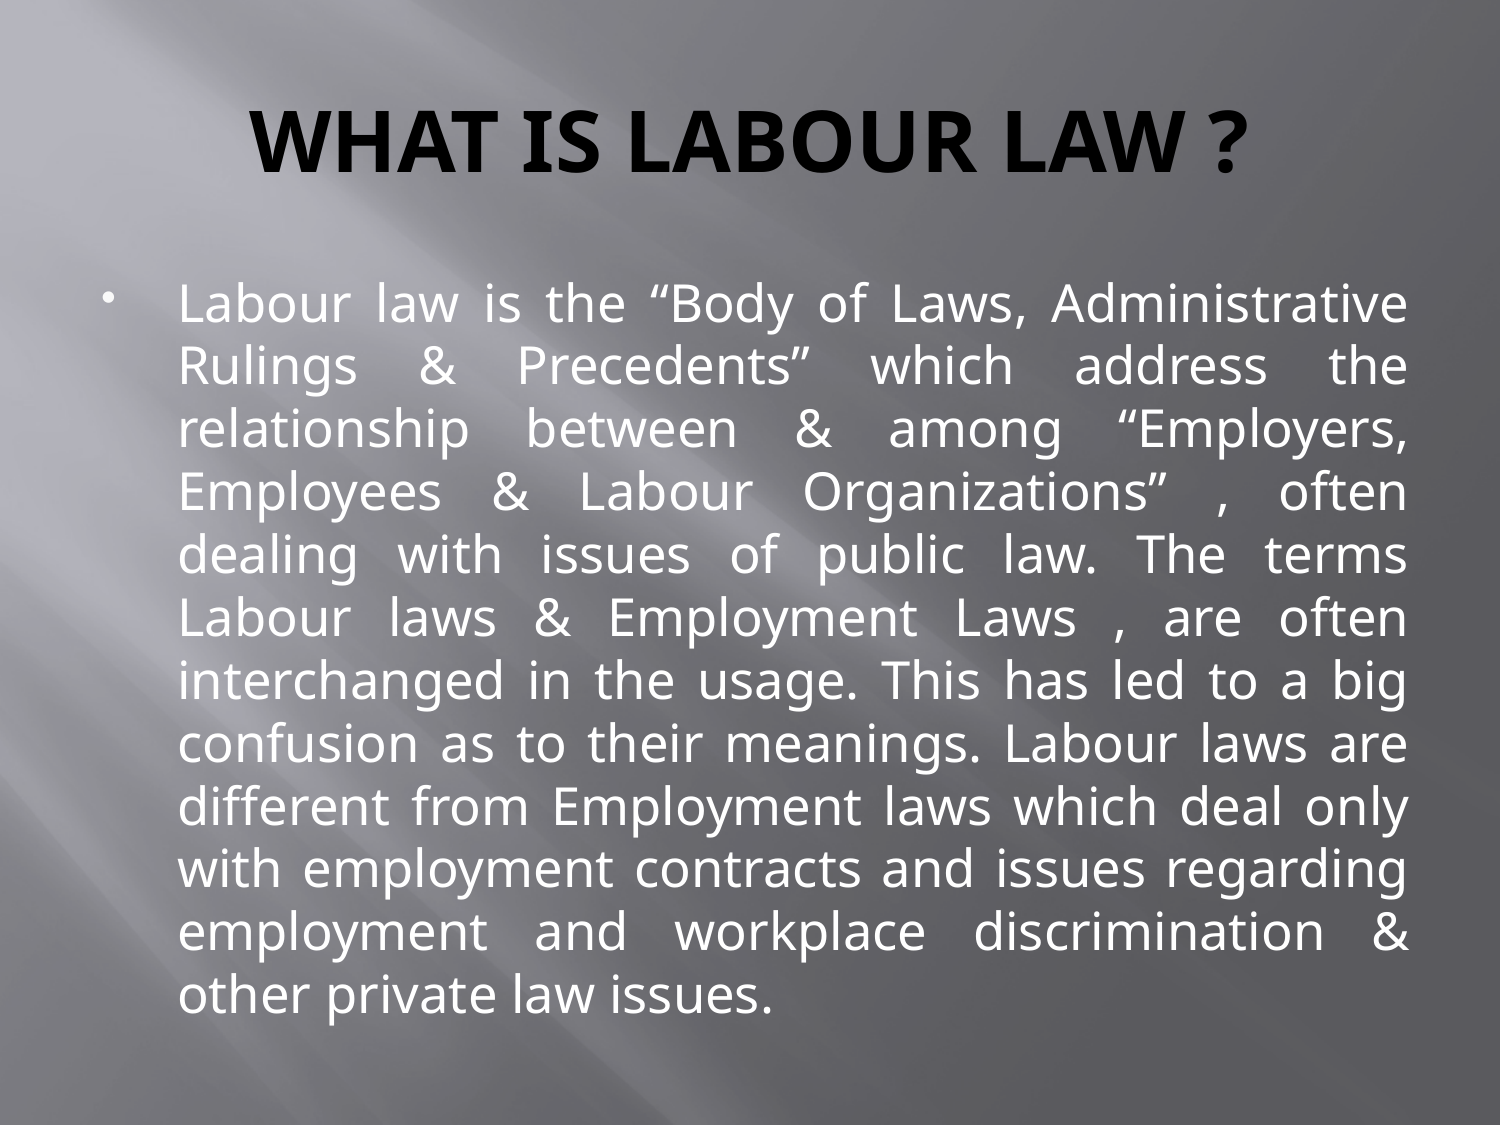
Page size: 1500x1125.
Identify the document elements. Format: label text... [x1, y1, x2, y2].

list Labour law is the “Body of Laws, Administrative Rulings & Precedents” which address the relationship between & among “Employers, Employees & Labour Organizations” , often dealing with issues of public law. The terms Labour laws & Employment Laws , are often interchanged in the usage. This has led to a big confusion as to their meanings. Labour laws are different from Employment laws which deal only with employment contracts and issues regarding employment and workplace discrimination & other private law issues. [75, 262, 1425, 1035]
title WHAT IS LABOUR LAW ? [75, 45, 1425, 233]
